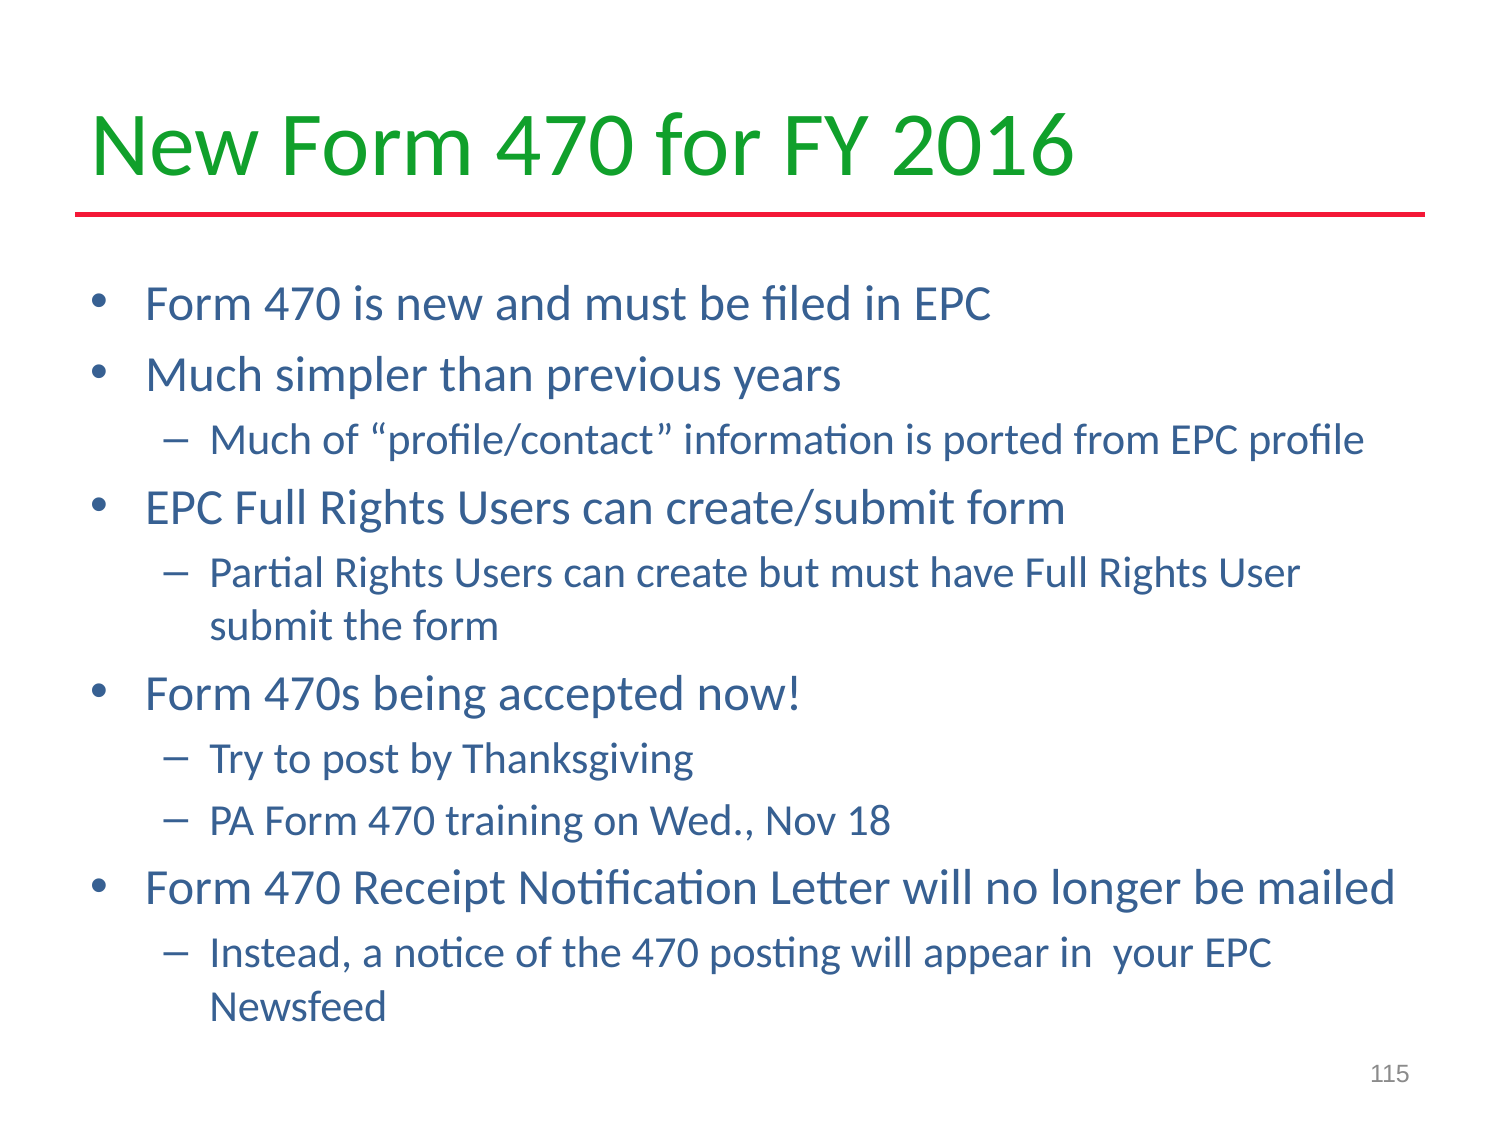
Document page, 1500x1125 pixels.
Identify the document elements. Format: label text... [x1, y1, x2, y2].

slide_number 115 [1074, 1042, 1425, 1103]
title New Form 470 for FY 2016 [75, 45, 1425, 233]
list Form 470 is new and must be filed in EPC Much simpler than previous years Much of “profile/contact” information is ported from EPC profile EPC Full Rights Users can create/submit form Partial Rights Users can create but must have Full Rights User submit the form Form 470s being accepted now! Try to post by Thanksgiving PA Form 470 training on Wed., Nov 18 Form 470 Receipt Notification Letter will no longer be mailed Instead, a notice of the 470 posting will appear in your EPC Newsfeed [75, 262, 1425, 1063]
